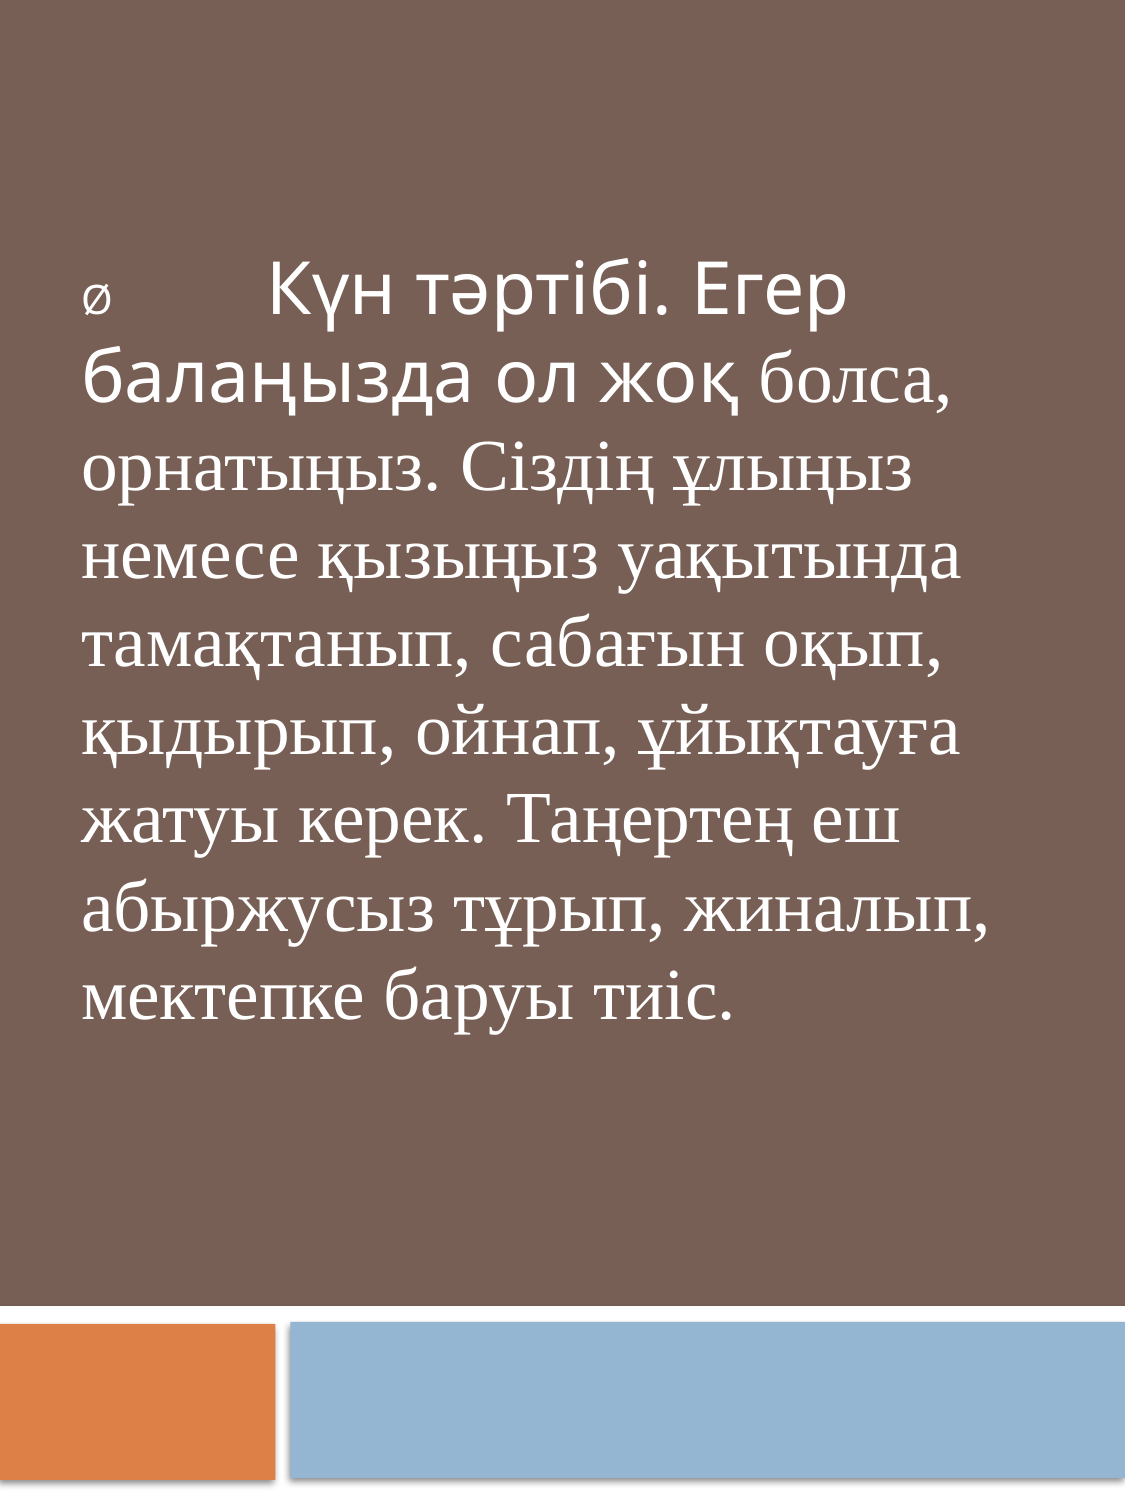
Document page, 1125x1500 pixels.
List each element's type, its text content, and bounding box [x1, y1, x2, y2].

subtitle Ø Күн тәртібі. Егер балаңызда ол жоқ болса, орнатыңыз. Сіздің ұлыңыз немесе қызыңыз уақытында тамақтанып, сабағын оқып, қыдырып, ойнап, ұйықтауға жатуы керек. Таңертең еш абыржусыз тұрып, жиналып, мектепке баруы тиіс. [66, 230, 1125, 1176]
